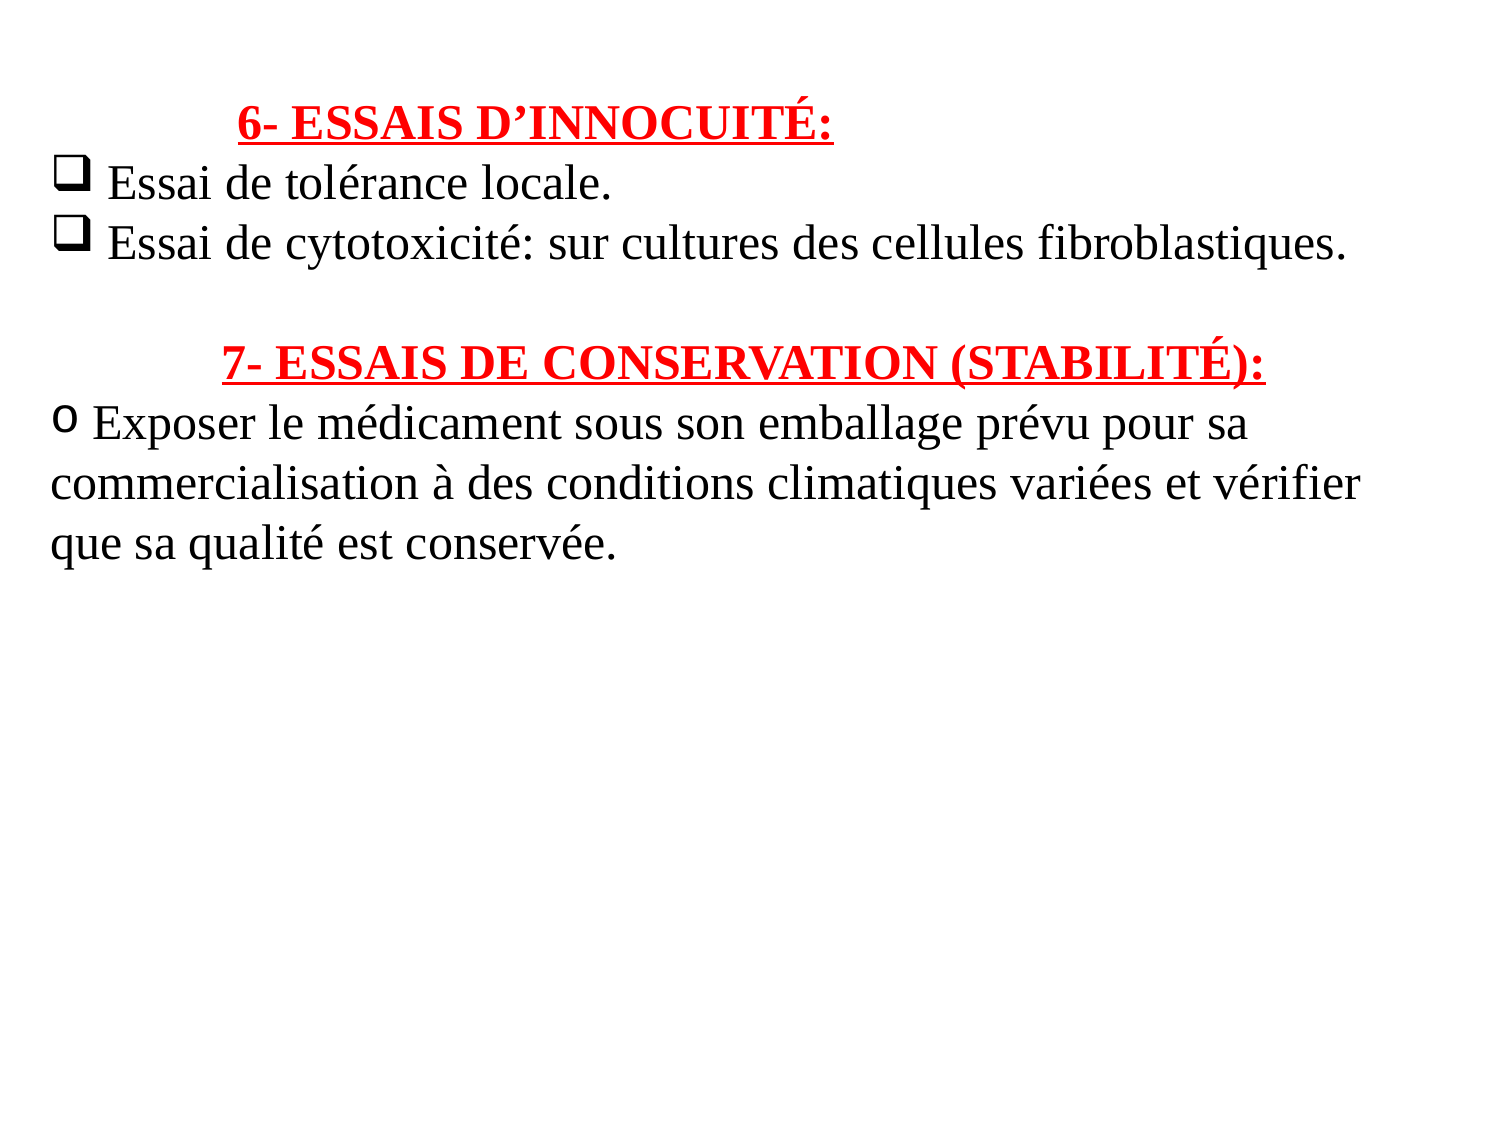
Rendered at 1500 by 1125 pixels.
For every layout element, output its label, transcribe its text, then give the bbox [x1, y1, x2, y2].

text_box 6- ESSAIS D’INNOCUITÉ: Essai de tolérance locale. Essai de cytotoxicité: sur cultures des cellules fibroblastiques. 7- ESSAIS DE CONSERVATION (STABILITÉ): Exposer le médicament sous son emballage prévu pour sa commercialisation à des conditions climatiques variées et vérifier que sa qualité est conservée. [35, 81, 1454, 637]
